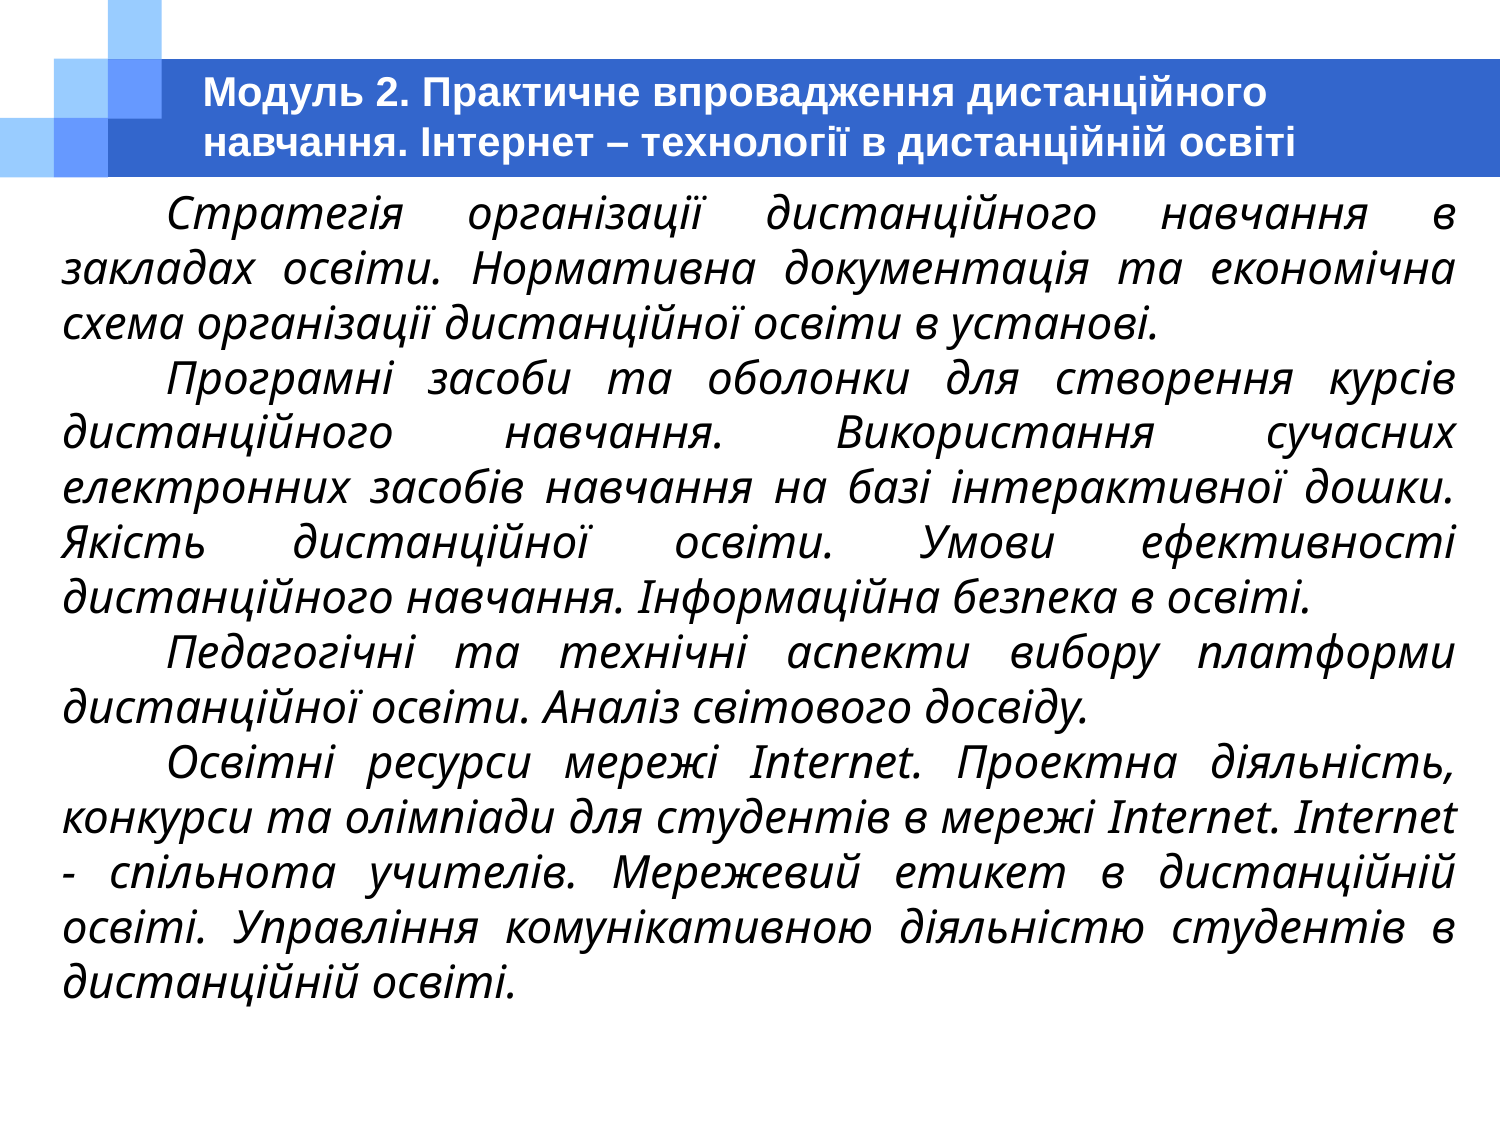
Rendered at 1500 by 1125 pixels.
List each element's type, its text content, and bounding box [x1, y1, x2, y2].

list Стратегія організації дистанційного навчання в закладах освіти. Нормативна документація та економічна схема організації дистанційної освіти в установі. Програмні засоби та оболонки для створення курсів дистанційного навчання. Використання сучасних електронних засобів навчання на базі інтерактивної дошки. Якість дистанційної освіти. Умови ефективності дистанційного навчання. Інформаційна безпека в освіті. Педагогічні та технічні аспекти вибору платформи дистанційної освіти. Аналіз світового досвіду. Освітні ресурси мережі Internet. Проектна діяльність, конкурси та олімпіади для студентів в мережі Internet. Internet - спільнота учителів. Мережевий етикет в дистанційній освіті. Управління комунікативною діяльністю студентів в дистанційній освіті. [46, 175, 1473, 1055]
title Модуль 2. Практичне впровадження дистанційного навчання. Інтернет – технології в дистанційній освіті [187, 74, 1401, 156]
